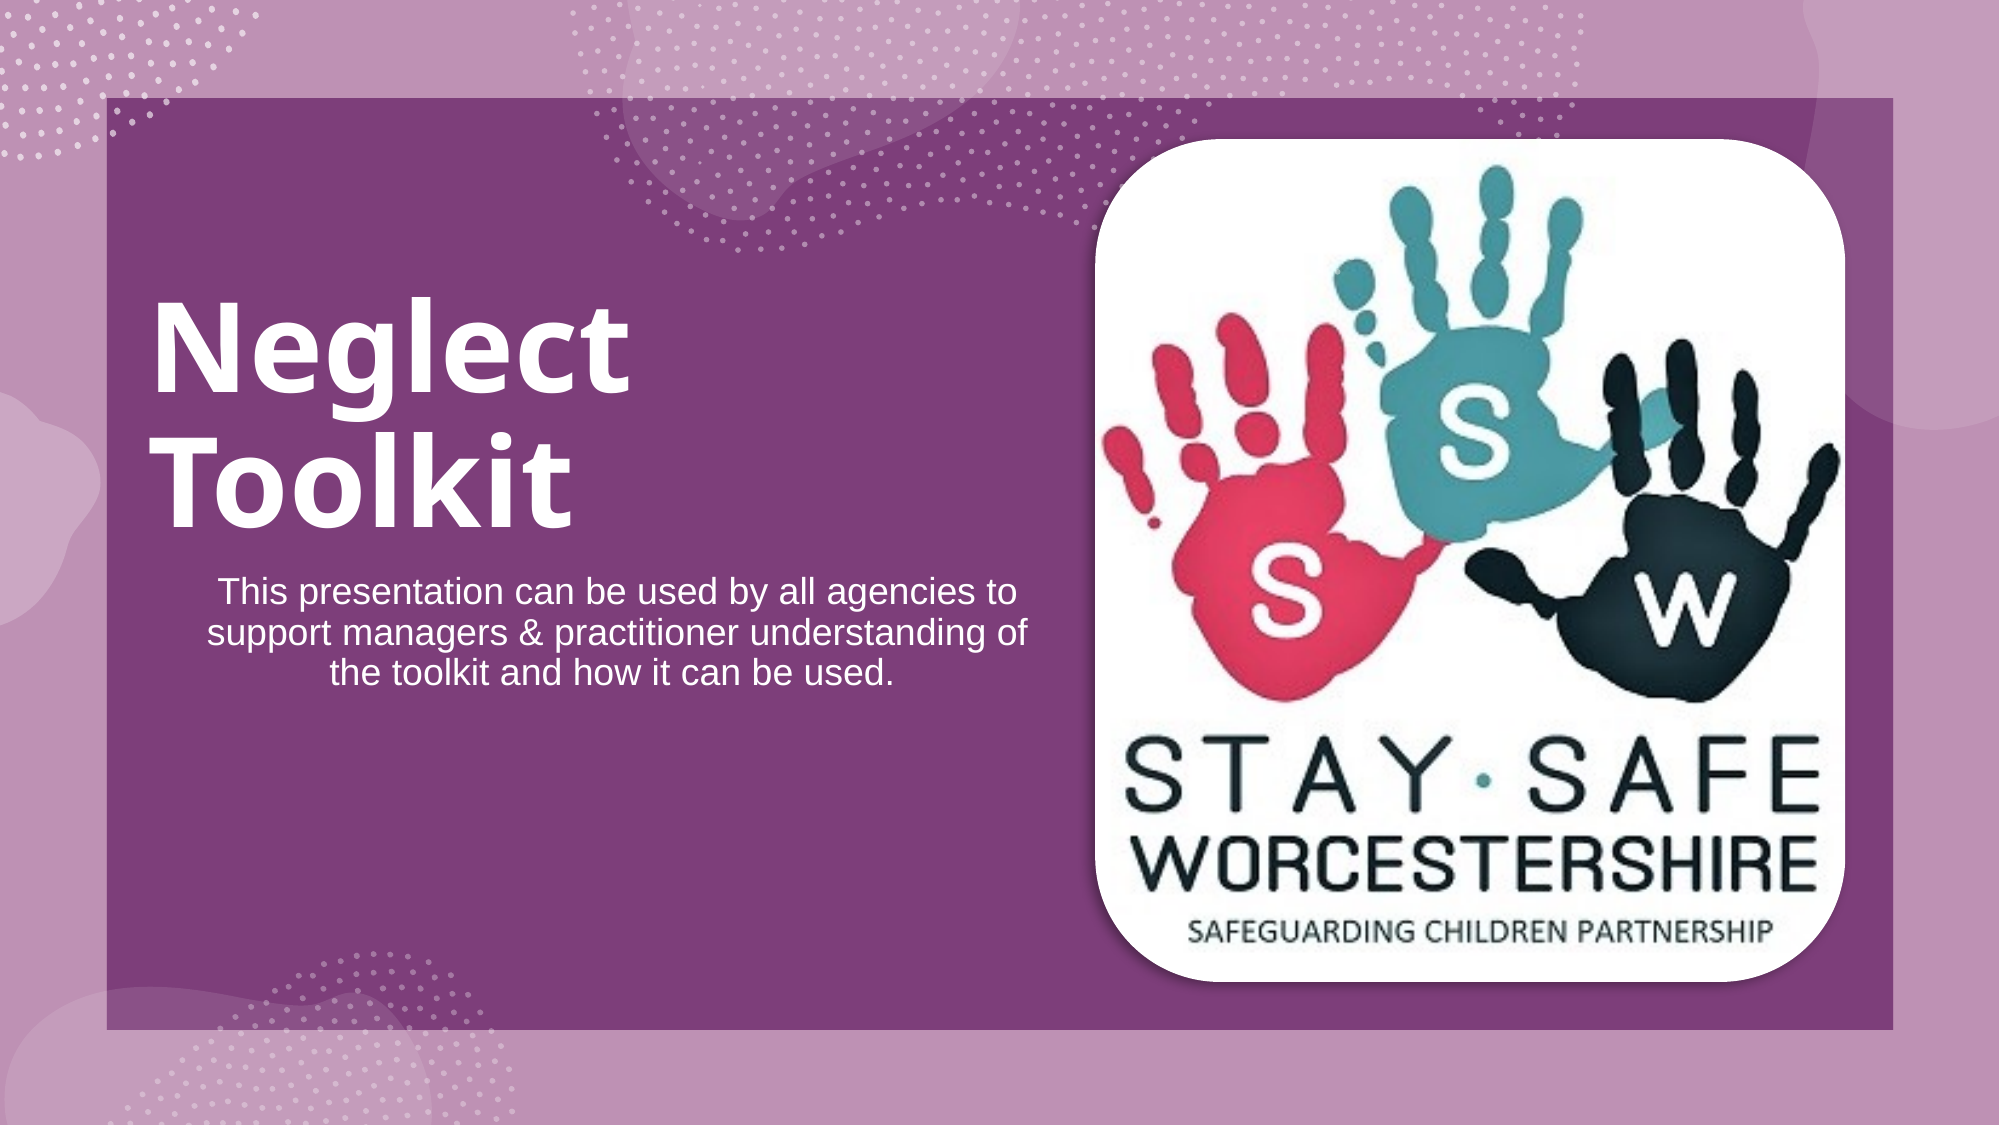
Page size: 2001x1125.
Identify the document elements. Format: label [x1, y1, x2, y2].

text_box [0, 0, 2000, 1125]
